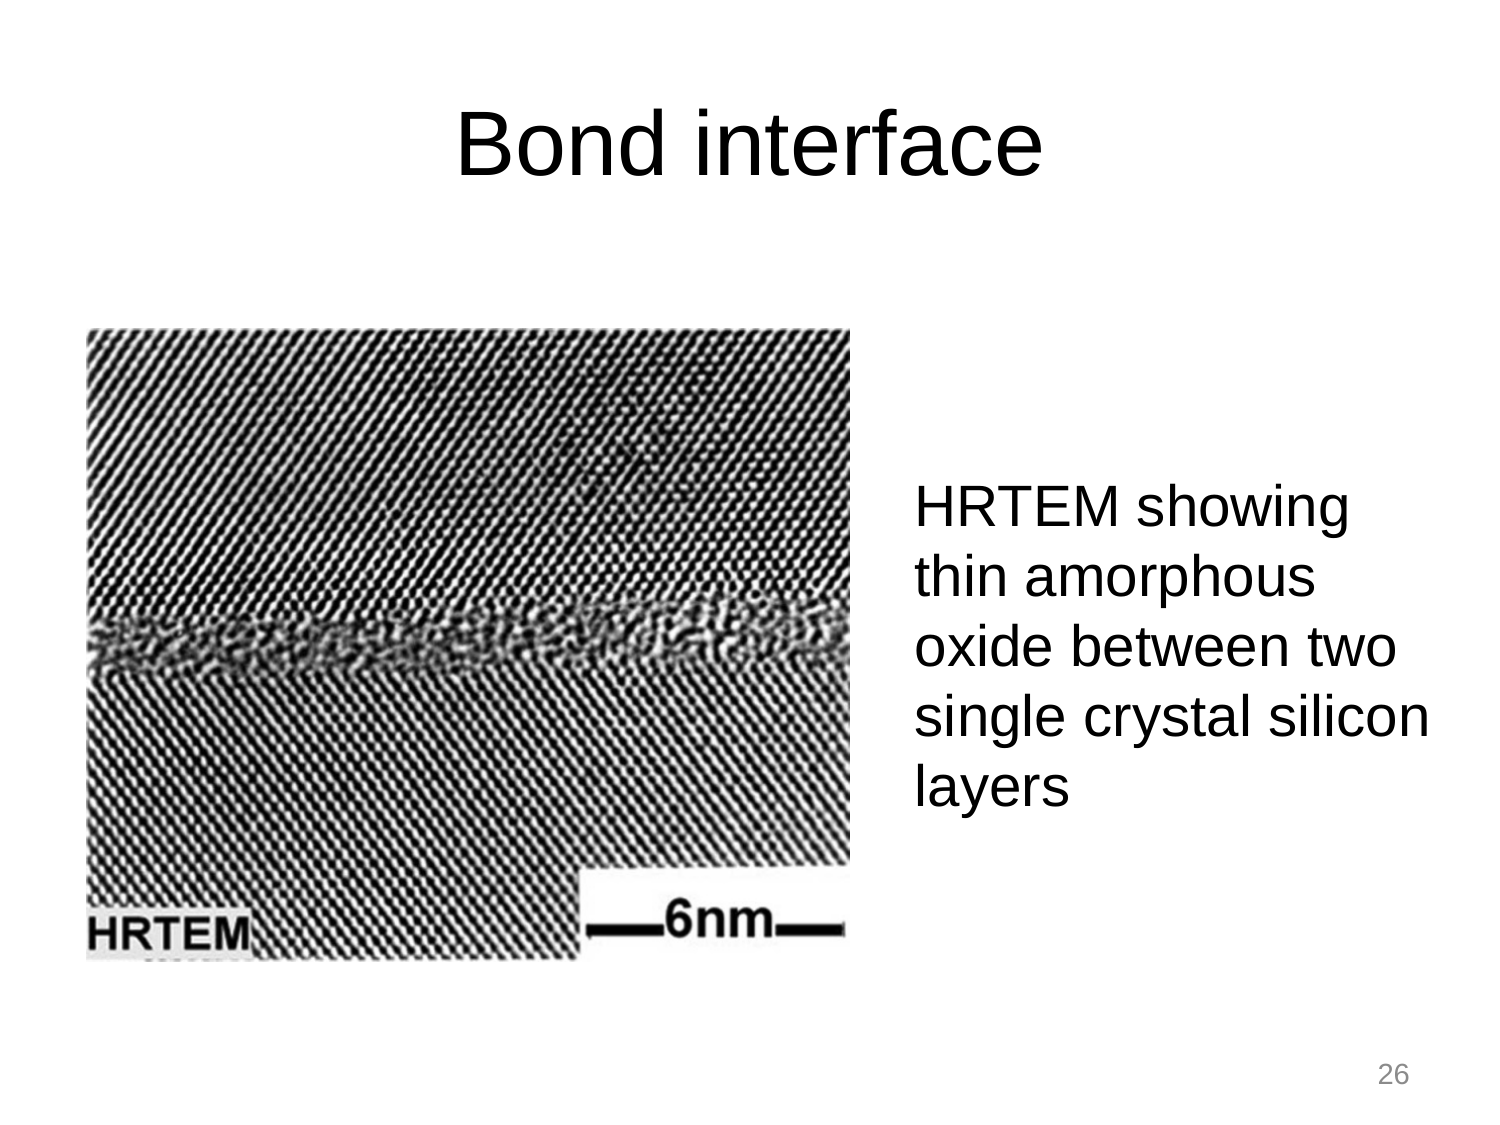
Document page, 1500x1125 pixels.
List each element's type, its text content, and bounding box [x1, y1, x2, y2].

picture [85, 327, 851, 962]
slide_number 26 [1074, 1042, 1425, 1103]
text_box HRTEM showing thin amorphous oxide between two single crystal silicon layers [899, 460, 1458, 826]
title Bond interface [75, 45, 1425, 233]
